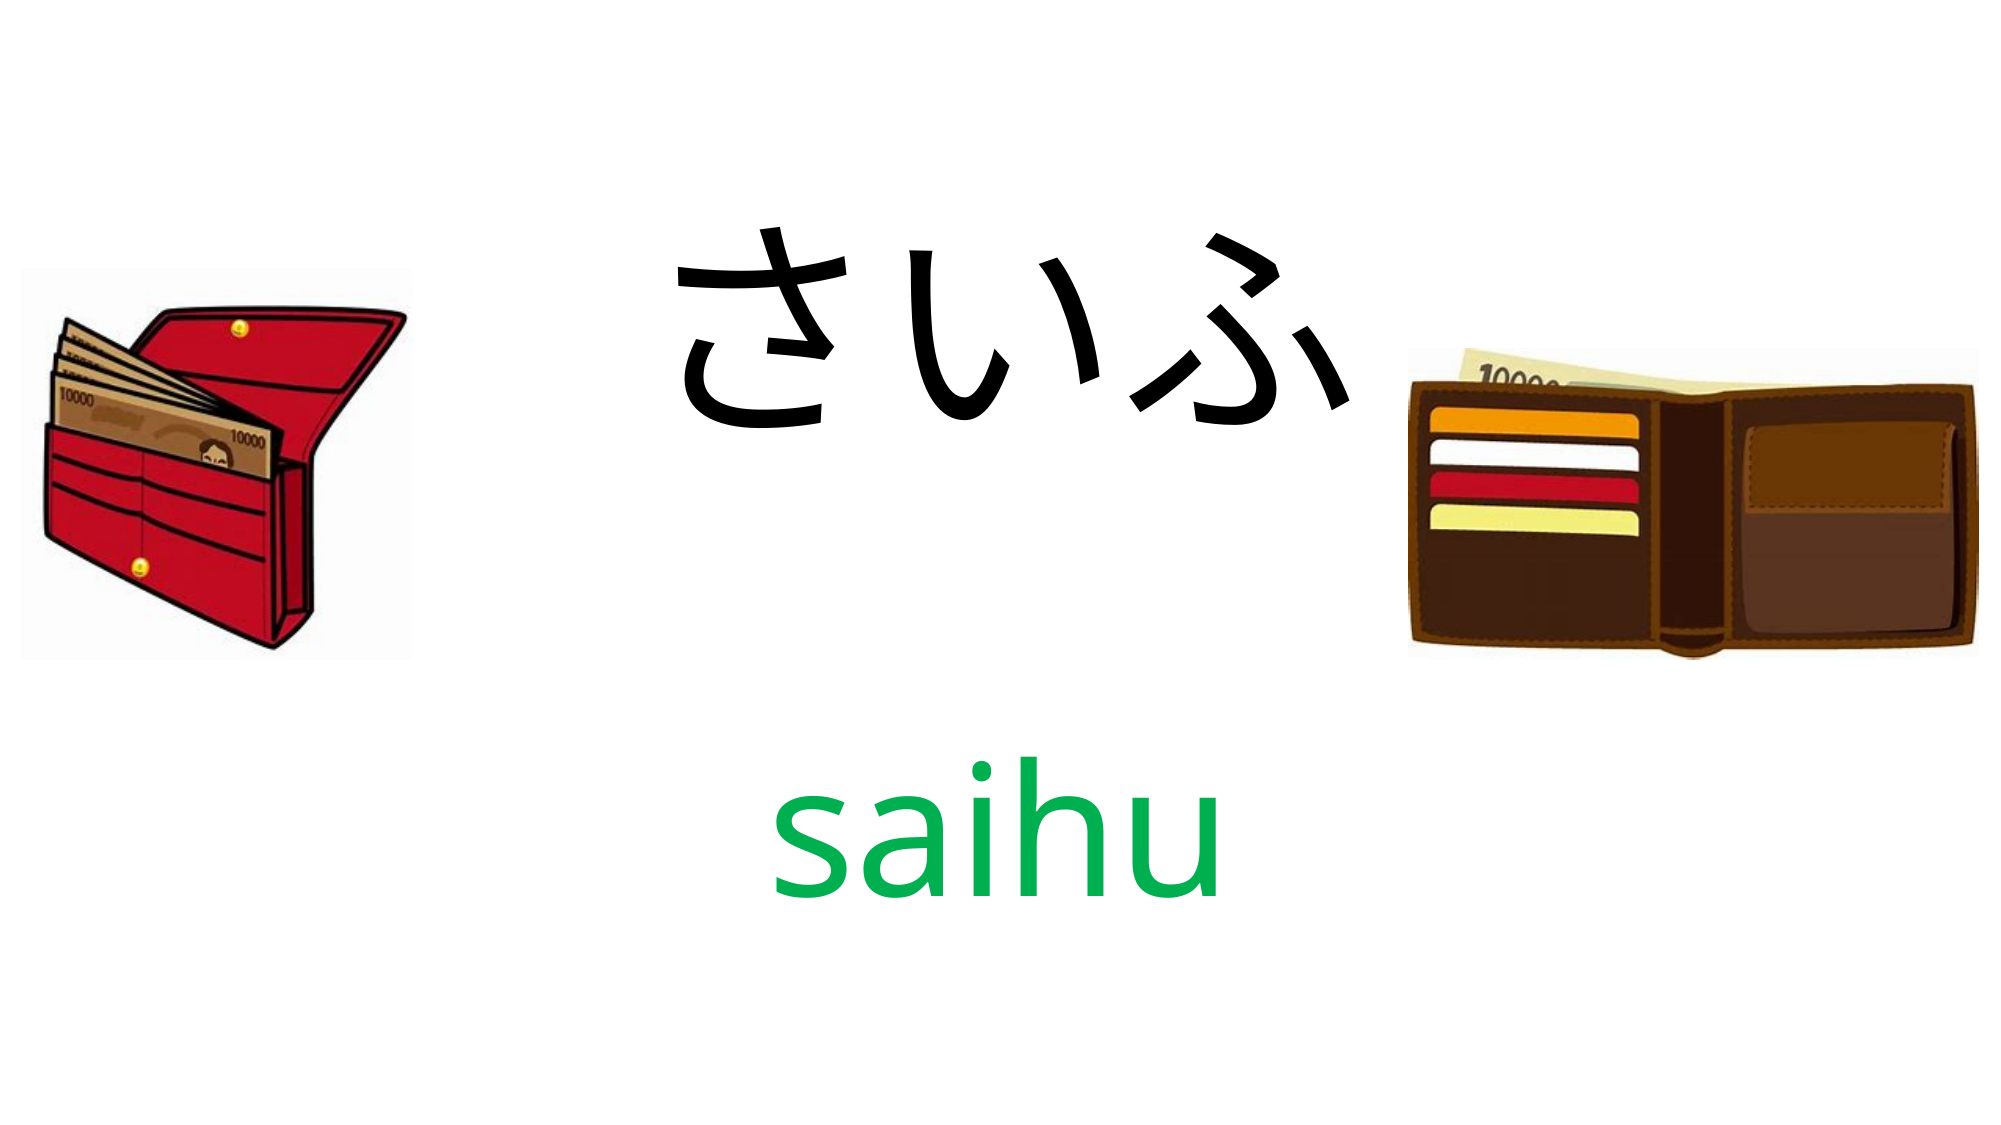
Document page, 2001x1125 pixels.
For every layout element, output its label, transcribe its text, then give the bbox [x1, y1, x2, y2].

picture [21, 268, 413, 660]
subtitle saihu [137, 687, 1863, 987]
picture [1408, 348, 1979, 660]
title さいふ [137, 22, 1863, 660]
